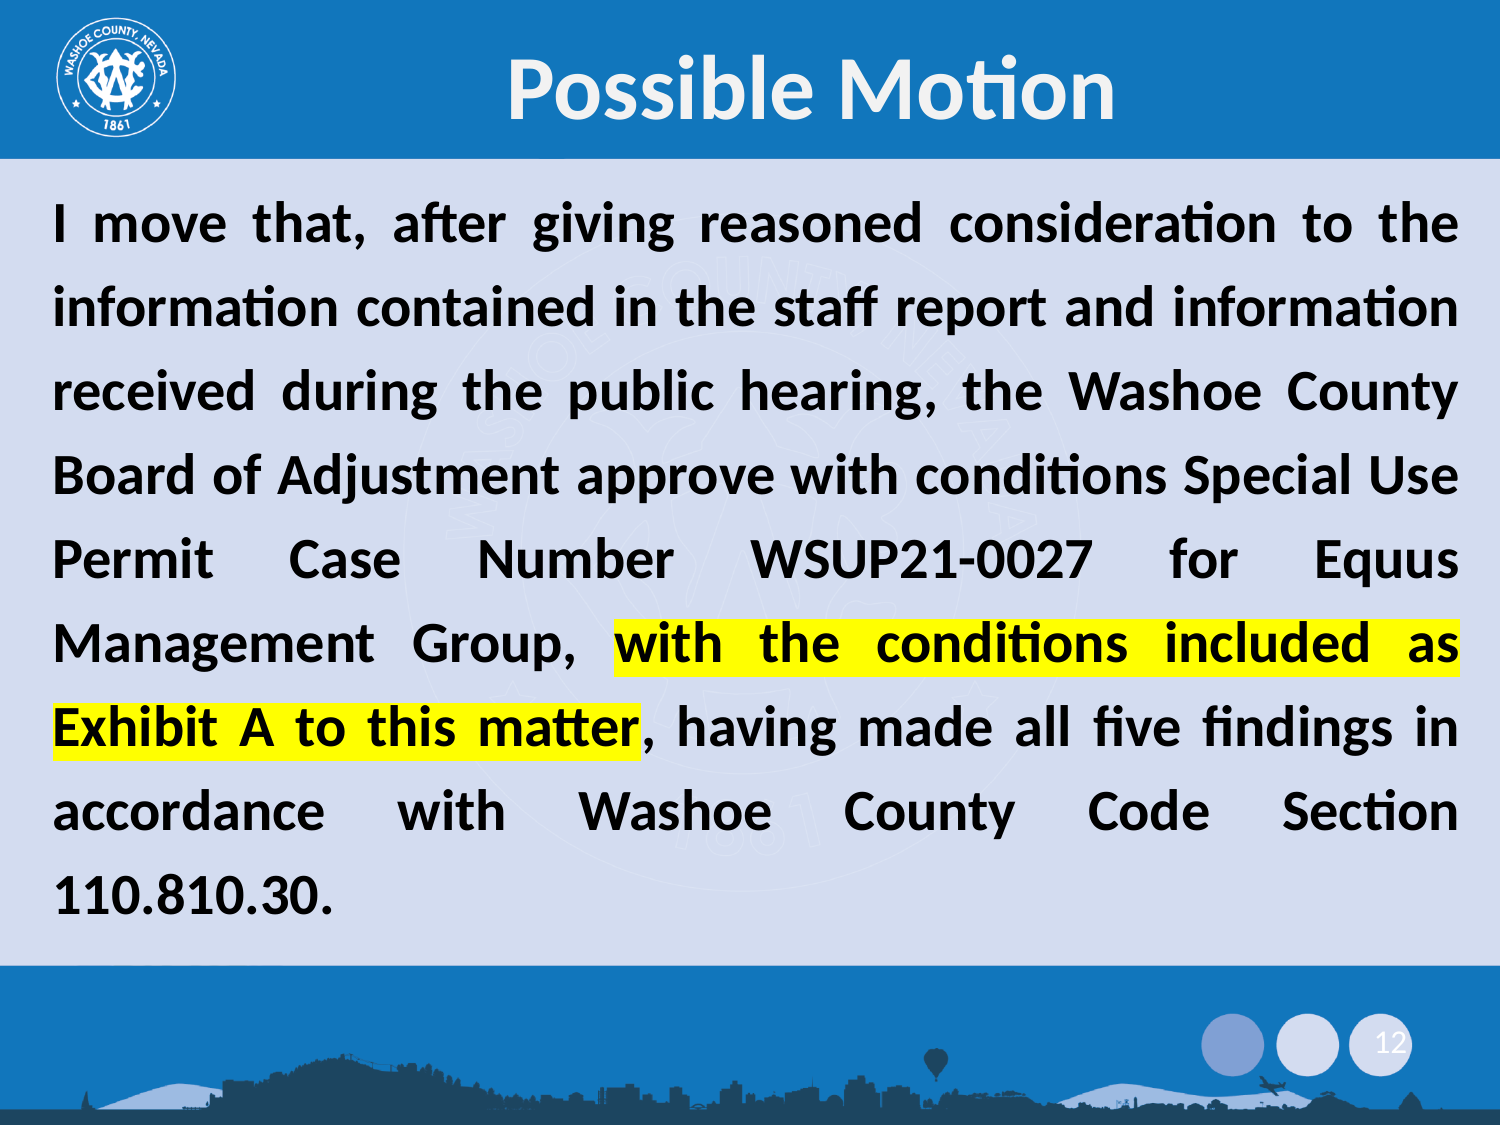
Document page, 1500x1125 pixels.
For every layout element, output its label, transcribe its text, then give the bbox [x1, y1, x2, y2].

title Possible Motion [162, 20, 1463, 150]
picture [0, 0, 1500, 1125]
list I move that, after giving reasoned consideration to the information contained in the staff report and information received during the public hearing, the Washoe County Board of Adjustment approve with conditions Special Use Permit Case Number WSUP21-0027 for Equus Management Group, with the conditions included as Exhibit A to this matter, having made all five findings in accordance with Washoe County Code Section 110.810.30. [37, 162, 1475, 938]
